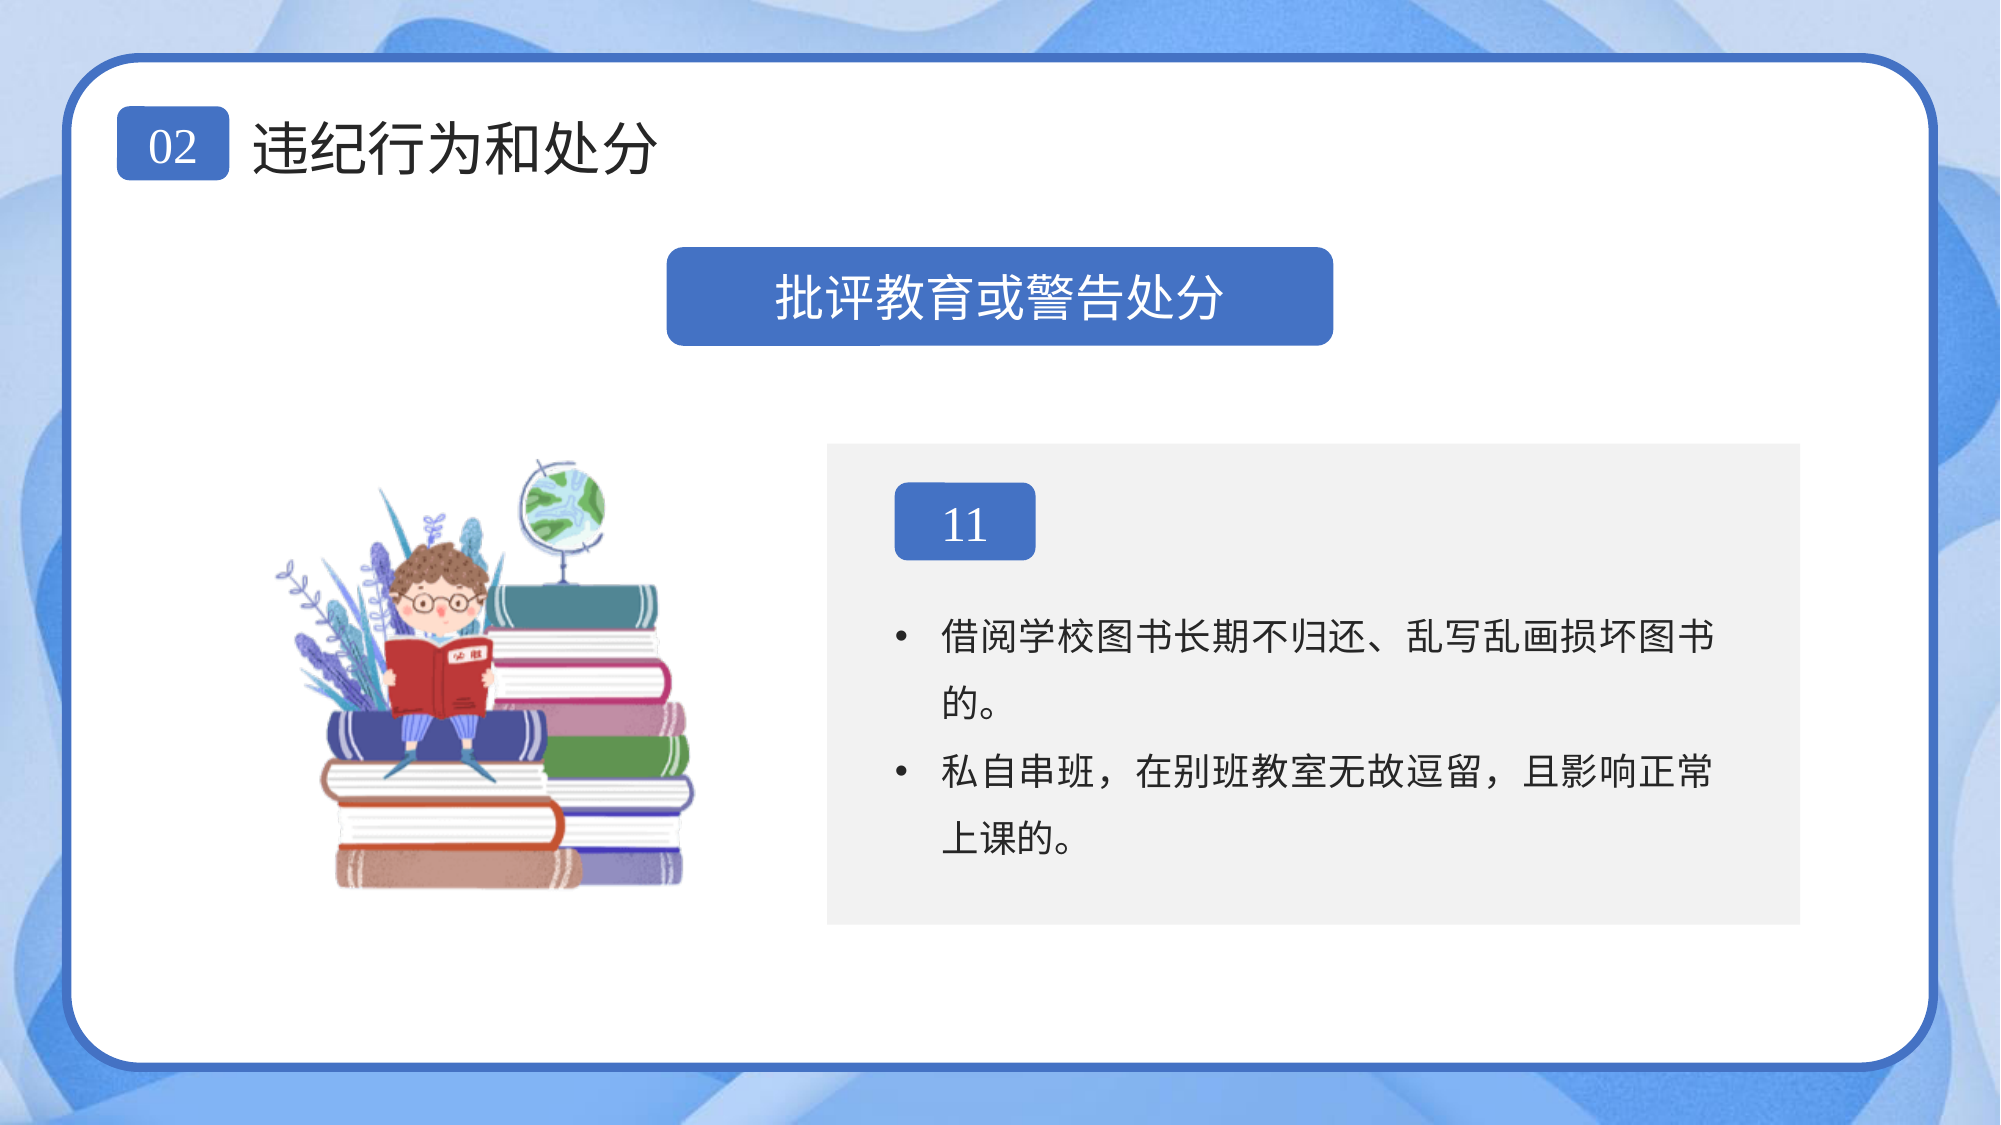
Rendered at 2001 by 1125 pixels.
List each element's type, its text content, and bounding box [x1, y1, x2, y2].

text_box 借阅学校图书长期不归还、乱写乱画损坏图书的。 私自串班，在别班教室无故逗留，且影响正常上课的。 [894, 590, 1715, 861]
text_box 批评教育或警告处分 [665, 246, 1335, 347]
text_box [826, 443, 1801, 926]
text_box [117, 105, 905, 181]
picture [0, 0, 2000, 1125]
text_box 11 [893, 481, 1037, 562]
